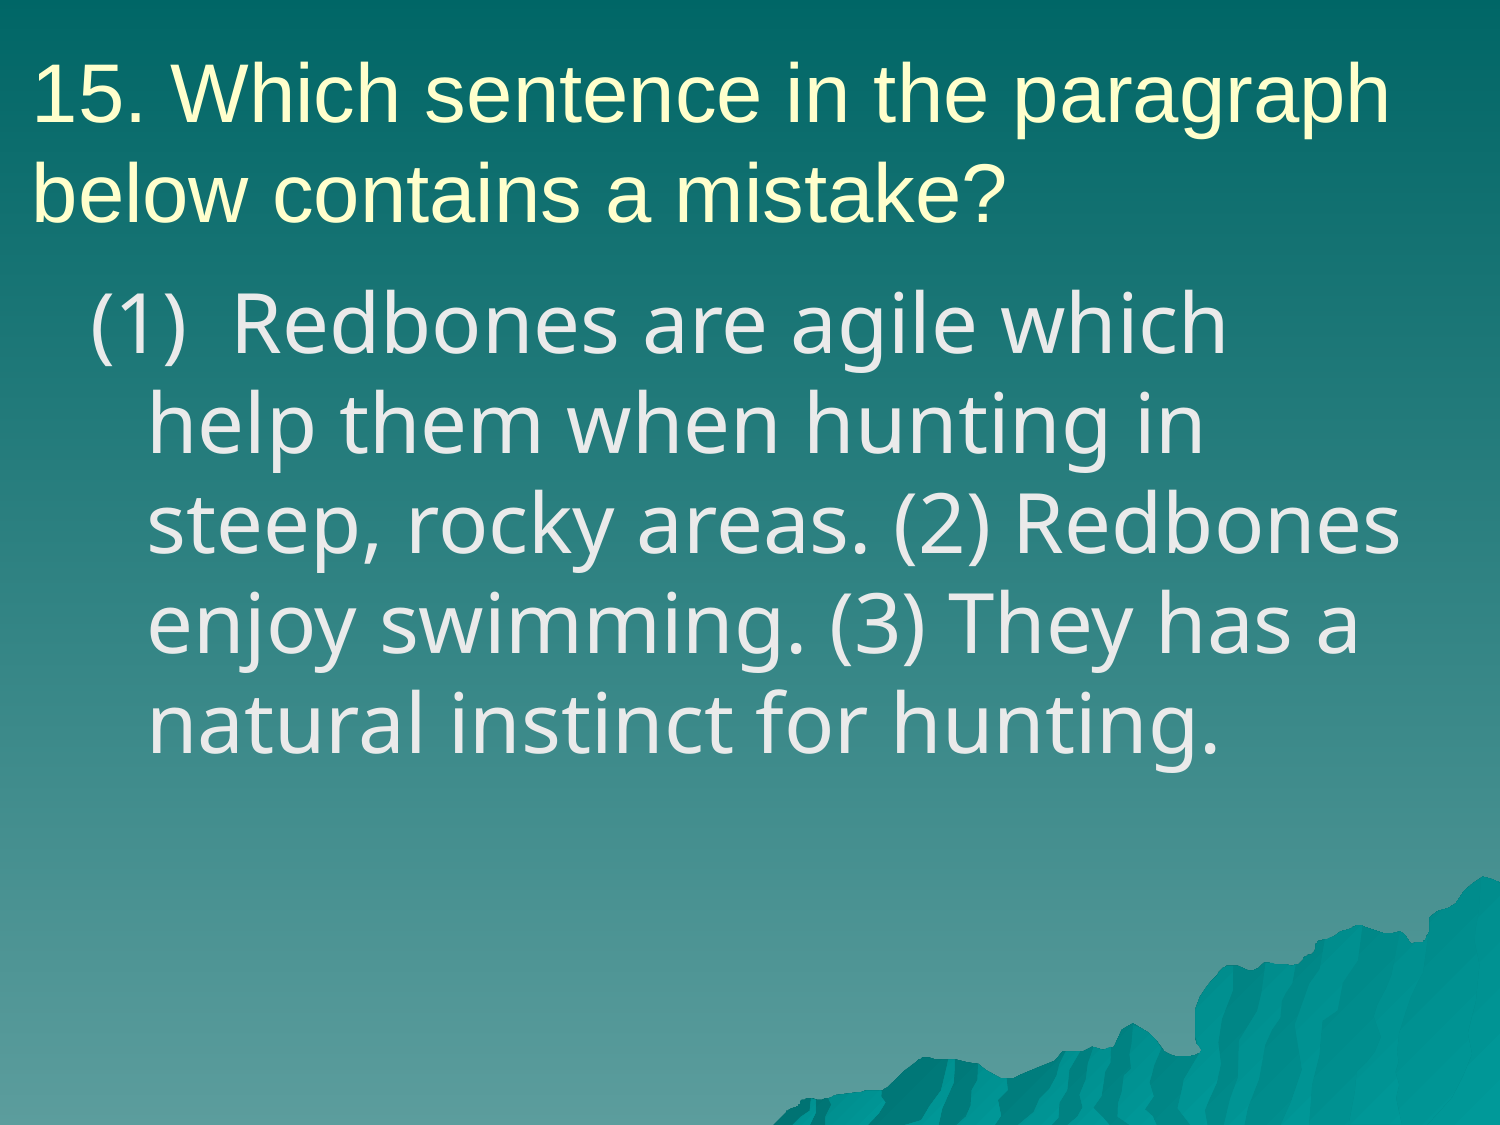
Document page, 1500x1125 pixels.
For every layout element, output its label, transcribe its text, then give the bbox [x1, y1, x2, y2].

list (1) Redbones are agile which help them when hunting in steep, rocky areas. (2) Redbones enjoy swimming. (3) They has a natural instinct for hunting. [75, 262, 1425, 1006]
title 15. Which sentence in the paragraph below contains a mistake? [0, 45, 1425, 233]
